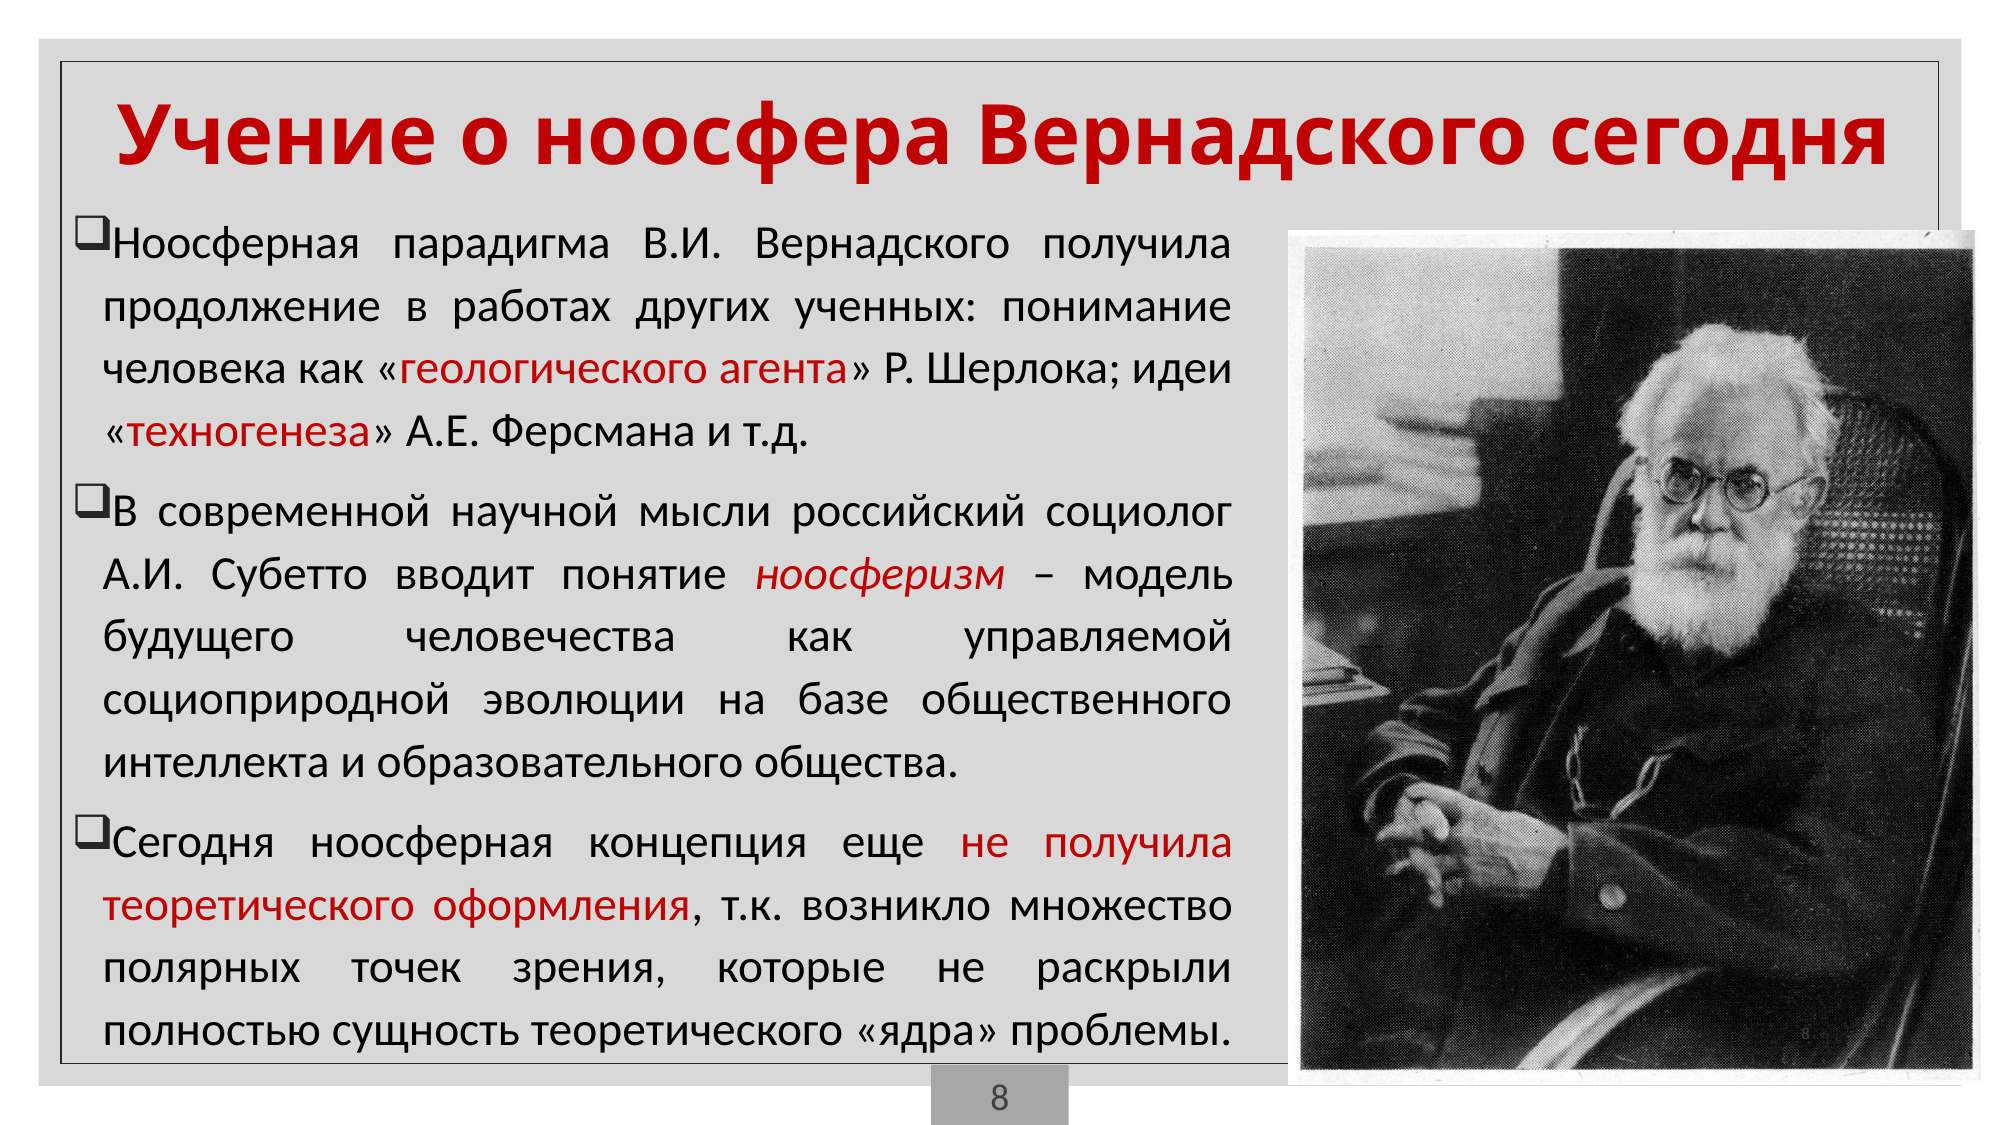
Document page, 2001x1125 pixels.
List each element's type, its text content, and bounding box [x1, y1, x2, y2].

picture [1288, 230, 1981, 1085]
title Учение о ноосфера Вернадского сегодня [101, 45, 1941, 231]
list Ноосферная парадигма В.И. Вернадского получила продолжение в работах других ученных: понимание человека как «геологического агента» Р. Шерлока; идеи «техногенеза» А.Е. Ферсмана и т.д. В современной научной мысли российский социолог А.И. Субетто вводит понятие ноосферизм – модель будущего человечества как управляемой социоприродной эволюции на базе общественного интеллекта и образовательного общества. Сегодня ноосферная концепция еще не получила теоретического оформления, т.к. возникло множество полярных точек зрения, которые не раскрыли полностью сущность теоретического «ядра» проблемы. [56, 197, 1249, 1080]
text_box 8 [931, 1064, 1069, 1125]
